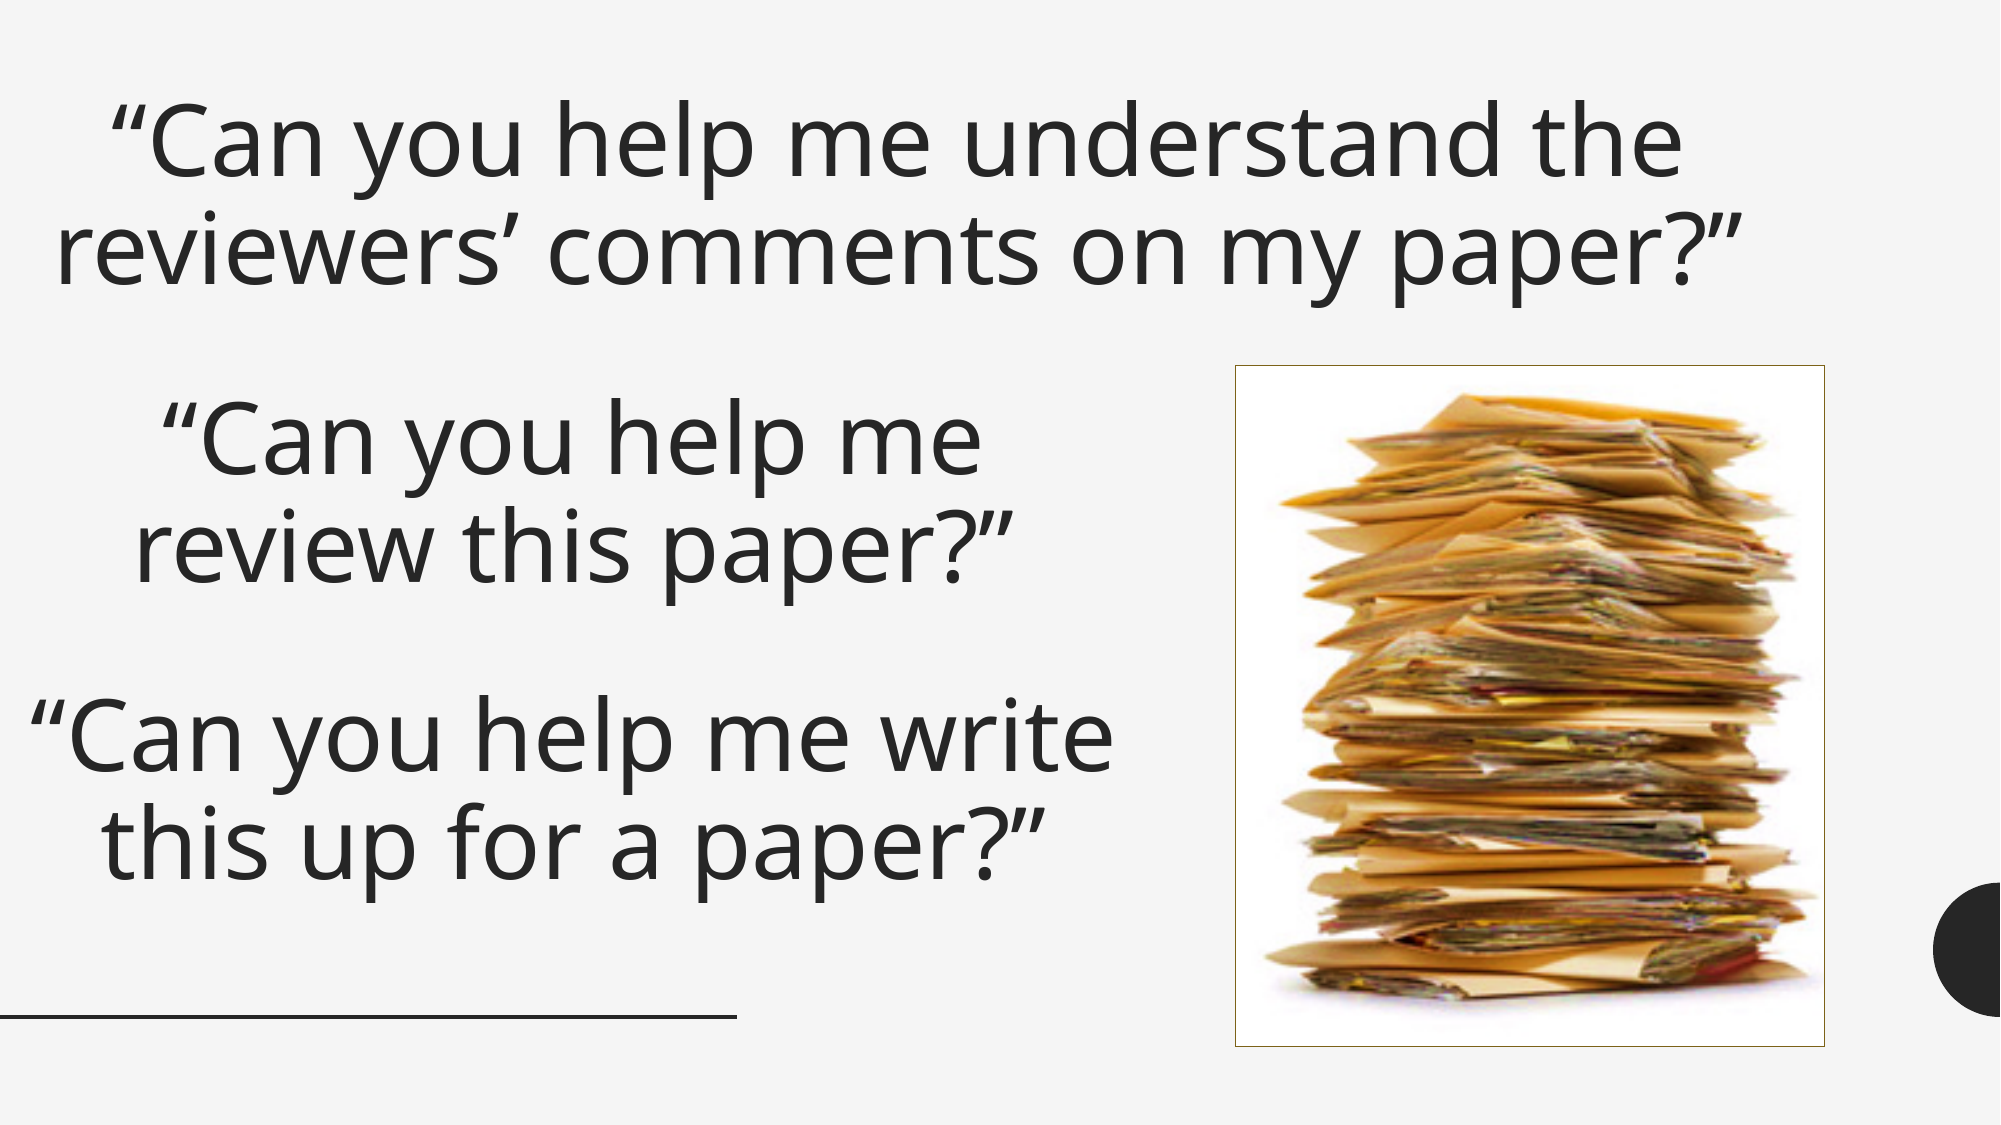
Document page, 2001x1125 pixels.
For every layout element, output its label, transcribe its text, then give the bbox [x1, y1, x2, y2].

picture [1235, 365, 1825, 1047]
text_box “Can you help me review this paper?” [36, 381, 1112, 599]
title “Can you help me understand the reviewers’ comments on my paper?” [36, 82, 1762, 300]
text_box “Can you help me write this up for a paper?” [0, 677, 1148, 896]
